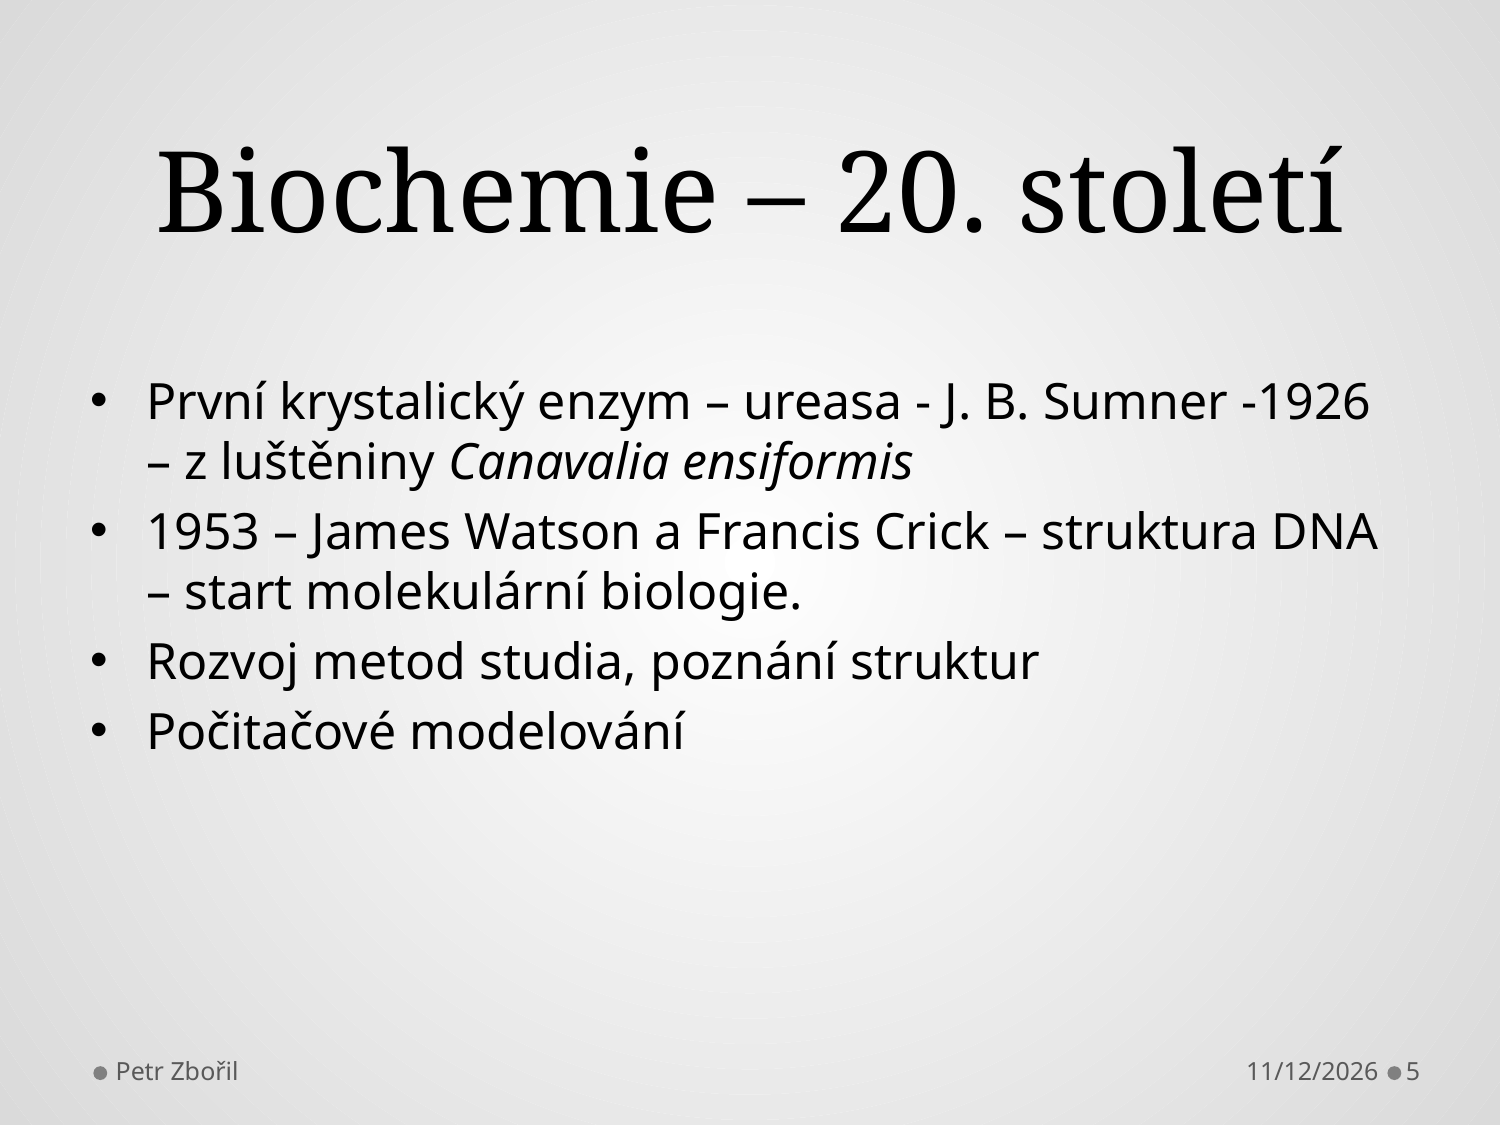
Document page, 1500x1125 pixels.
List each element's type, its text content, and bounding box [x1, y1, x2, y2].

slide_number 5 [1401, 1042, 1494, 1103]
title Biochemie – 20. století [75, 0, 1425, 263]
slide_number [1043, 1042, 1386, 1103]
footer Petr Zbořil [108, 1042, 576, 1103]
list První krystalický enzym – ureasa - J. B. Sumner -1926 – z luštěniny Canavalia ensiformis 1953 – James Watson a Francis Crick – struktura DNA – start molekulární biologie. Rozvoj metod studia, poznání struktur Počitačové modelování [75, 361, 1425, 1005]
